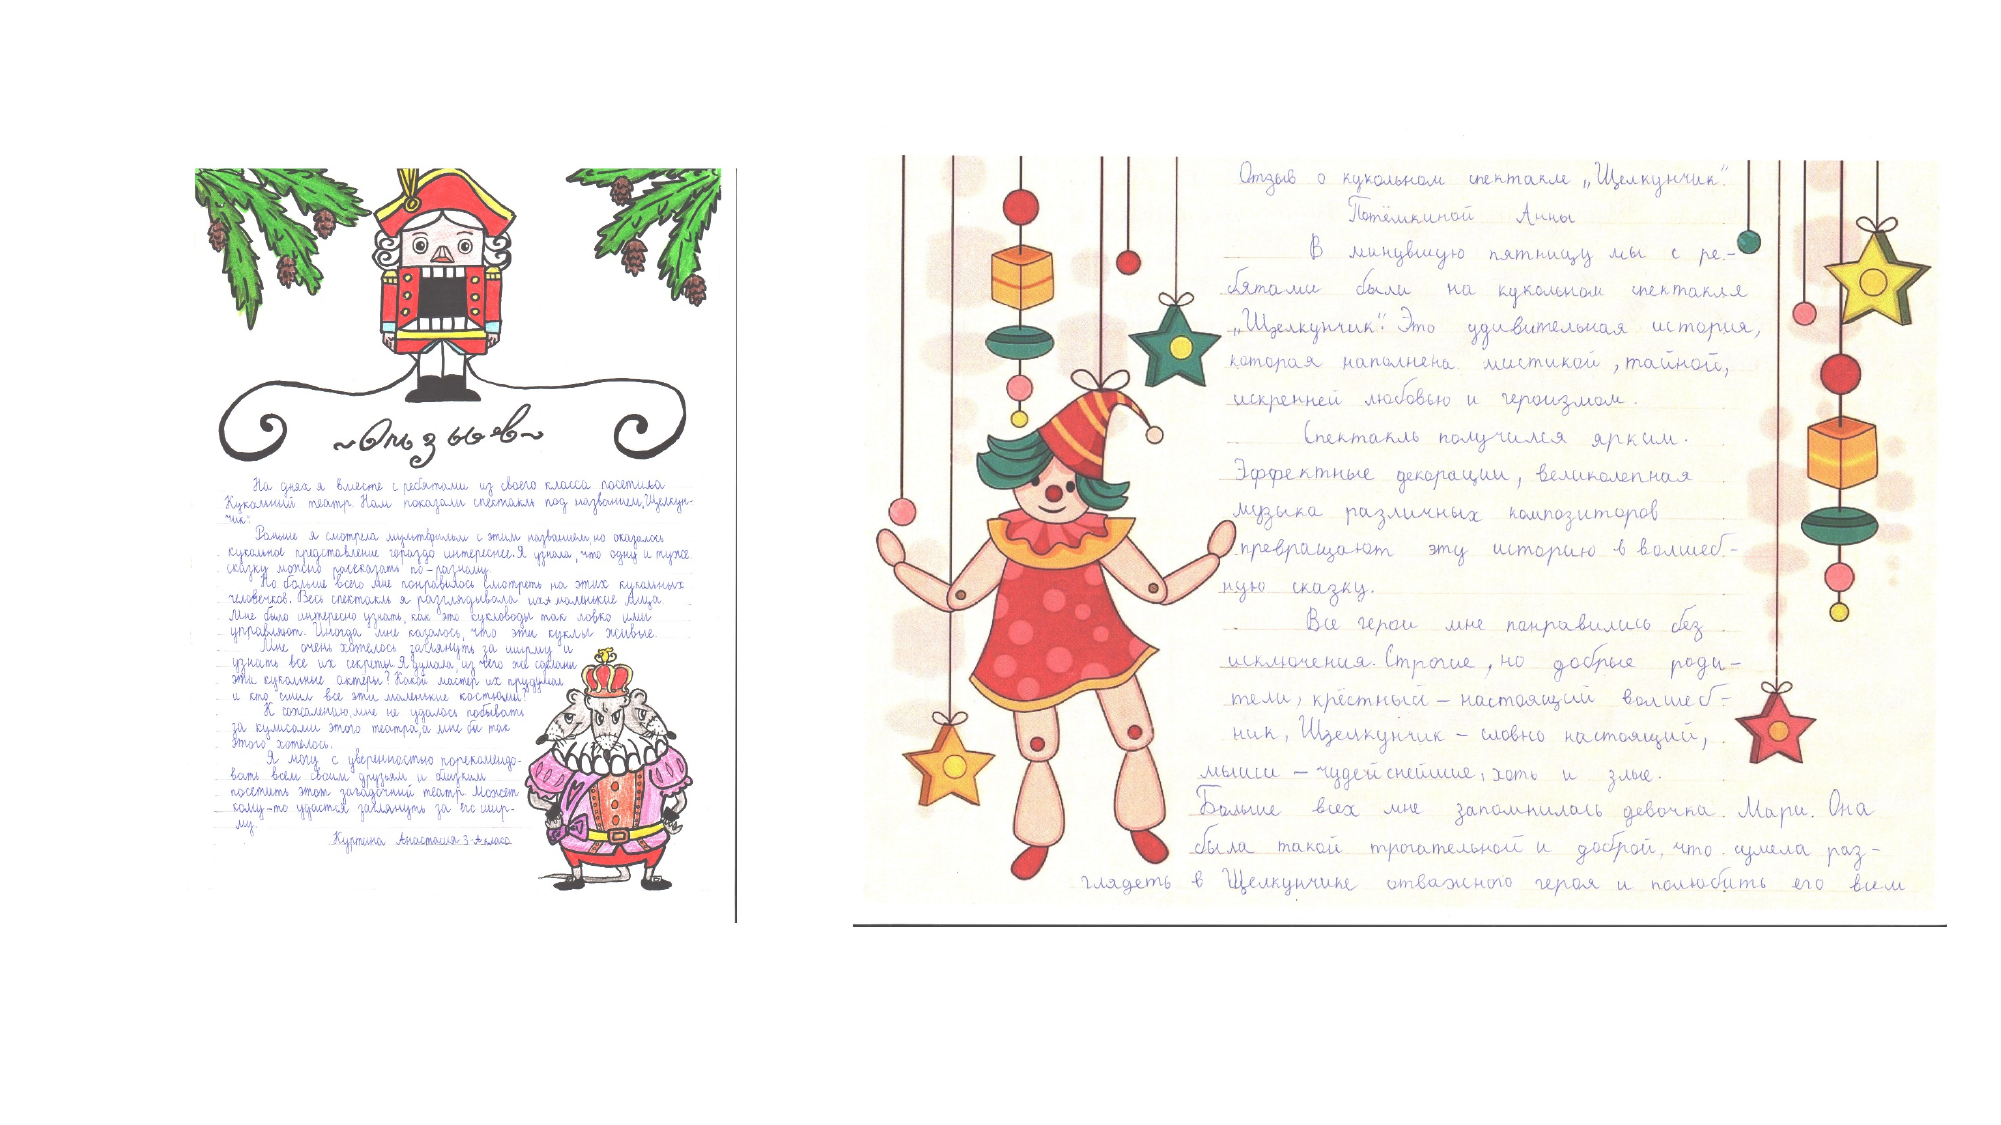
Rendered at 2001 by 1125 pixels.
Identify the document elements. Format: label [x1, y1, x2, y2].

picture [847, 124, 1952, 927]
list [183, 164, 737, 927]
